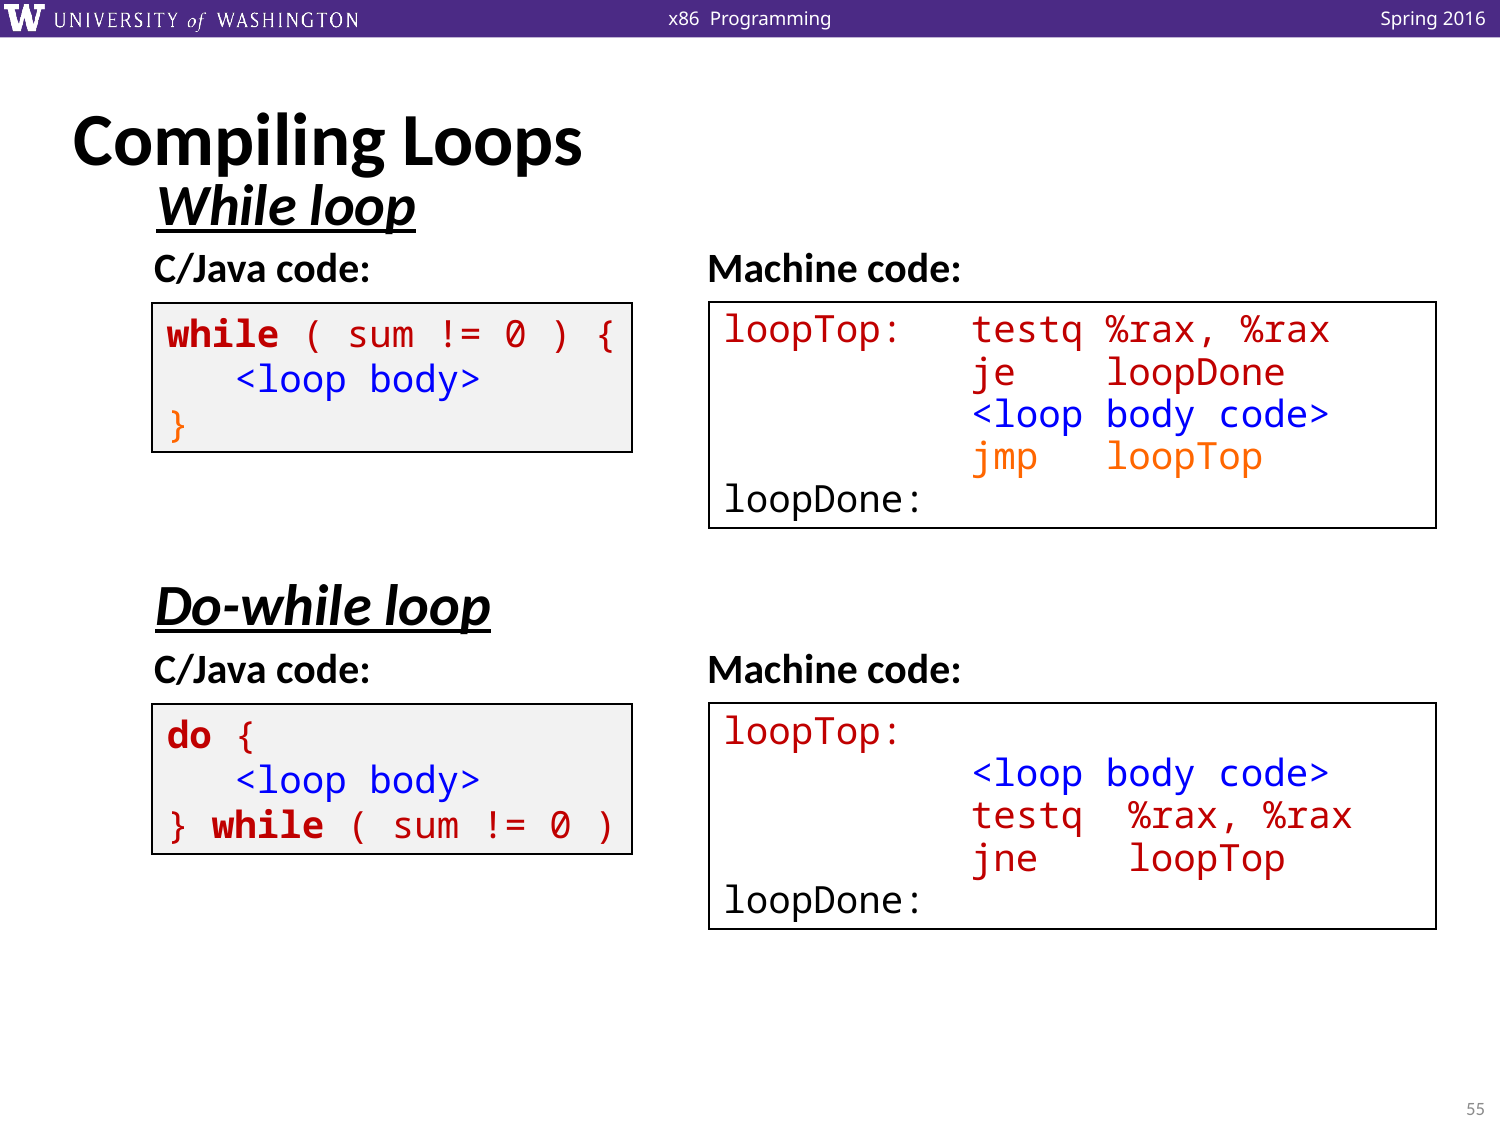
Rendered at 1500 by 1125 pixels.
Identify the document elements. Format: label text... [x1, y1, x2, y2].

title Compiling Loops [58, 72, 1438, 199]
text_box C/Java code: [139, 634, 386, 700]
text_box Machine code: [692, 233, 977, 299]
text_box C/Java code: [139, 233, 386, 299]
text_box do { <loop body> } while ( sum != 0 ) [152, 704, 632, 854]
text_box Machine code: [692, 634, 977, 700]
text_box loopTop: <loop body code> testq %rax, %rax jne loopTop loopDone: [708, 703, 1436, 930]
text_box While loop [141, 159, 432, 245]
text_box Do-while loop [140, 559, 507, 645]
text_box while ( sum != 0 ) { <loop body> } [152, 302, 632, 453]
picture [4, 4, 358, 32]
text_box loopTop: testq %rax, %rax je loopDone <loop body code> jmp loopTop loopDone: [708, 301, 1436, 528]
slide_number 55 [1400, 1077, 1500, 1125]
